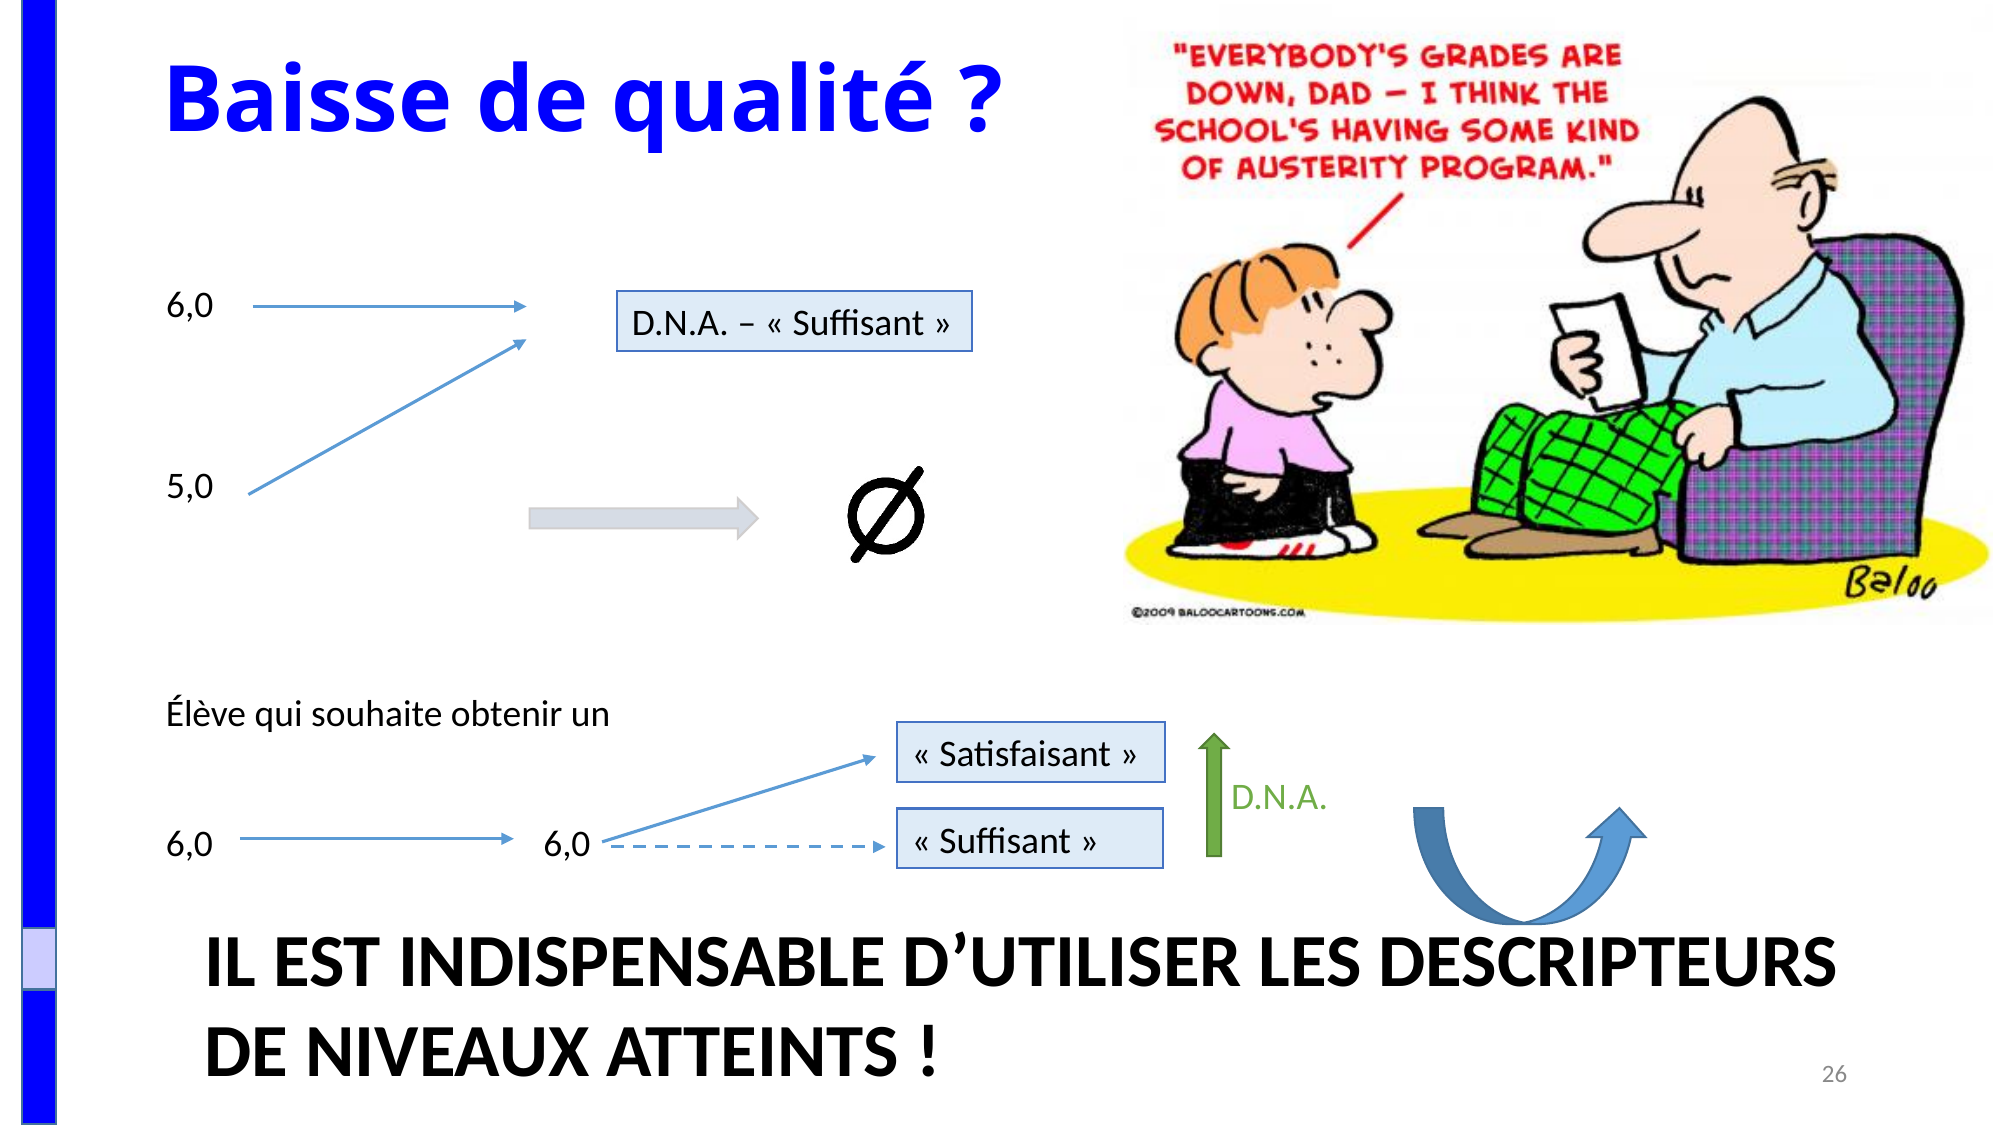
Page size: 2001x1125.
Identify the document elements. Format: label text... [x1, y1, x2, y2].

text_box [248, 339, 527, 495]
text_box [1197, 732, 1231, 858]
text_box 6,0 [151, 273, 229, 333]
text_box 6,0 [528, 811, 609, 872]
text_box 5,0 [151, 454, 229, 514]
text_box IL EST INDISPENSABLE D’UTILISER LES DESCRIPTEURS DE NIVEAUX ATTEINTS ! [190, 904, 1860, 1099]
slide_number 26 [1412, 1042, 1863, 1103]
text_box [1561, 806, 1648, 904]
text_box Baisse de qualité ? [147, 45, 1123, 159]
text_box [528, 495, 760, 541]
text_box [602, 756, 876, 842]
text_box 6,0 [151, 811, 240, 872]
picture [837, 466, 934, 563]
text_box [21, 0, 57, 927]
text_box D.N.A. – « Suffisant » [616, 290, 973, 352]
text_box [21, 927, 57, 991]
text_box « Satisfaisant » [896, 721, 1166, 783]
picture [1123, 4, 1993, 625]
text_box Élève qui souhaite obtenir un [151, 681, 751, 831]
text_box D.N.A. [1216, 764, 1344, 825]
text_box « Suffisant » [896, 807, 1164, 869]
text_box [1413, 807, 1487, 904]
text_box [21, 991, 57, 1125]
